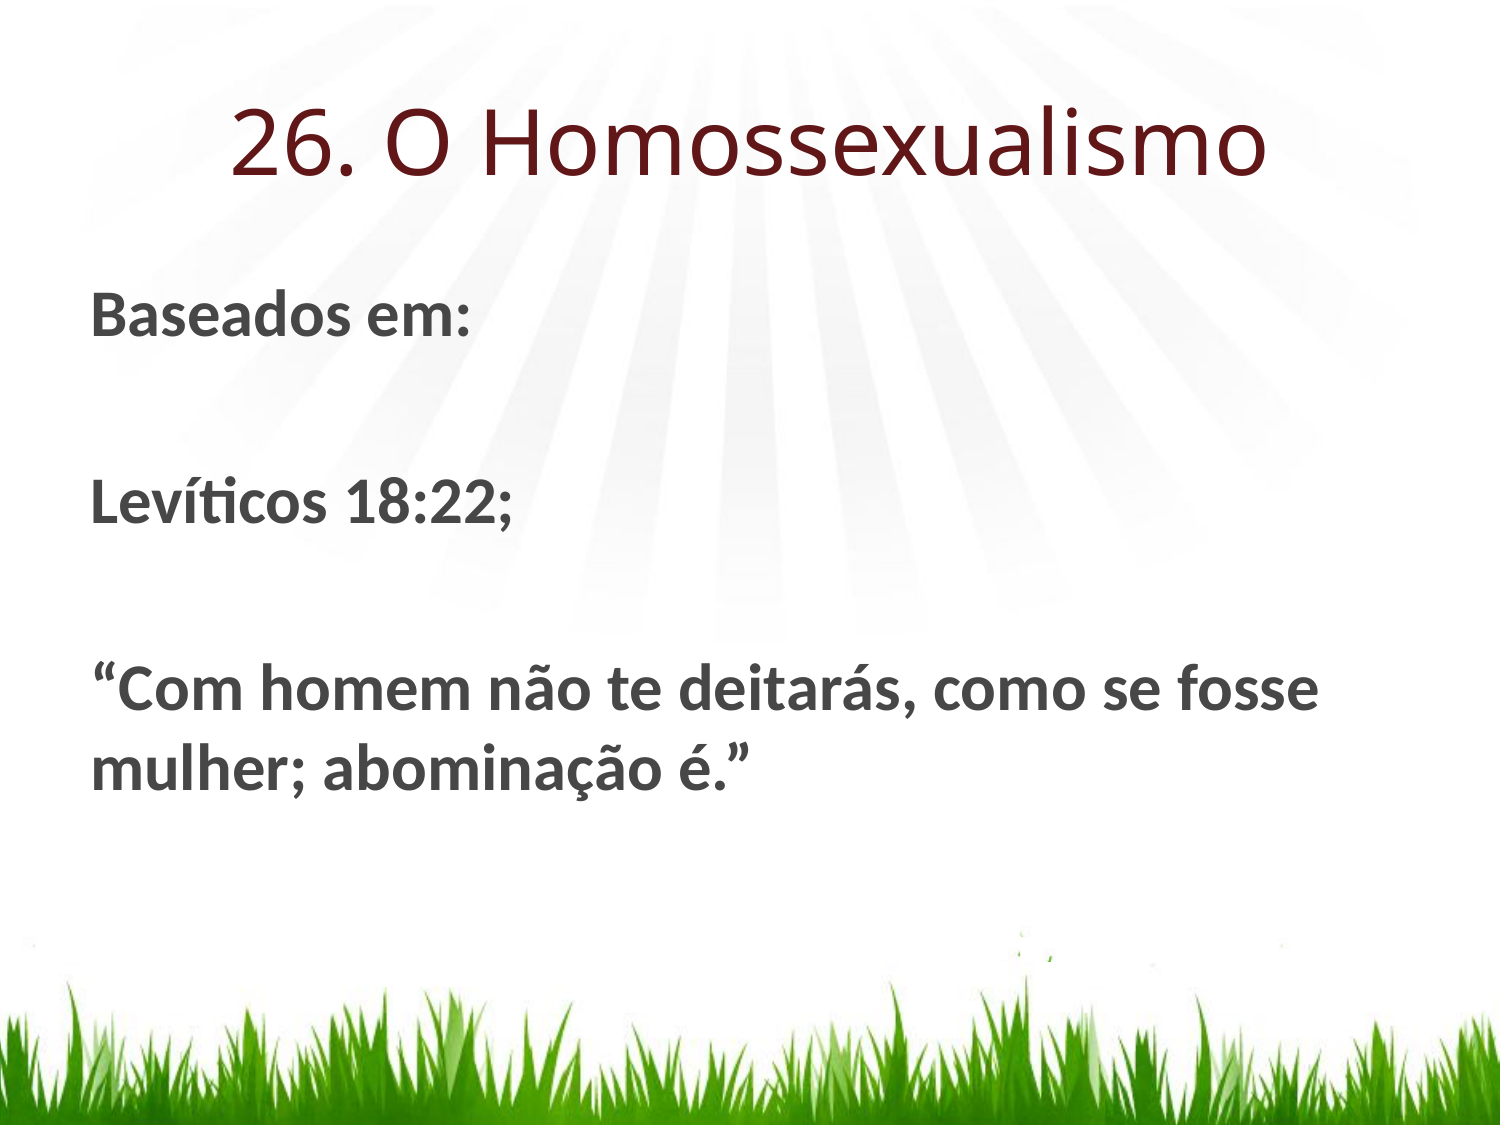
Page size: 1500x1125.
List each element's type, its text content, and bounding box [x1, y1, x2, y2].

picture [0, 0, 1500, 1125]
title 26. O Homossexualismo [75, 45, 1425, 233]
list Baseados em: Levíticos 18:22; “Com homem não te deitarás, como se fosse mulher; abominação é.” [75, 262, 1425, 1005]
